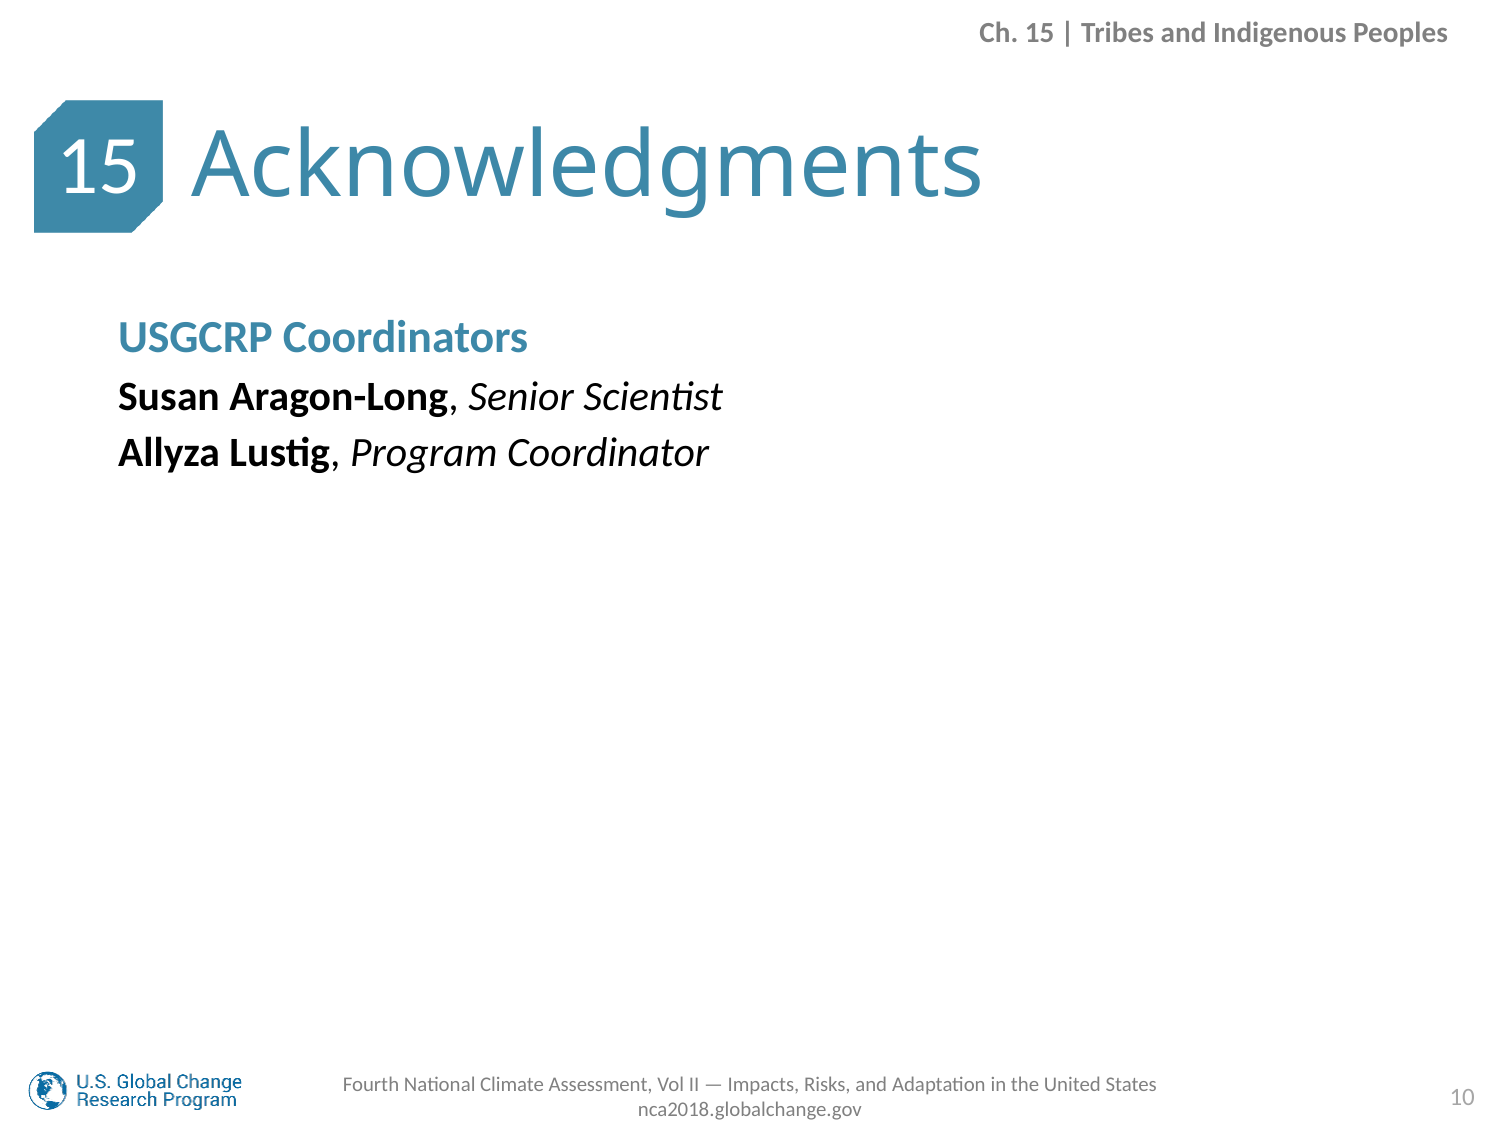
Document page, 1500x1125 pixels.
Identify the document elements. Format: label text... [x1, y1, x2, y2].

picture [21, 1065, 245, 1116]
list Acknowledgments [176, 100, 1397, 233]
list Ch. 15 | Tribes and Indigenous Peoples [34, 10, 1464, 57]
list USGCRP Coordinators Susan Aragon-Long, Senior Scientist Allyza Lustig, Program Coordinator [103, 299, 1397, 1014]
list 15 [34, 100, 163, 233]
